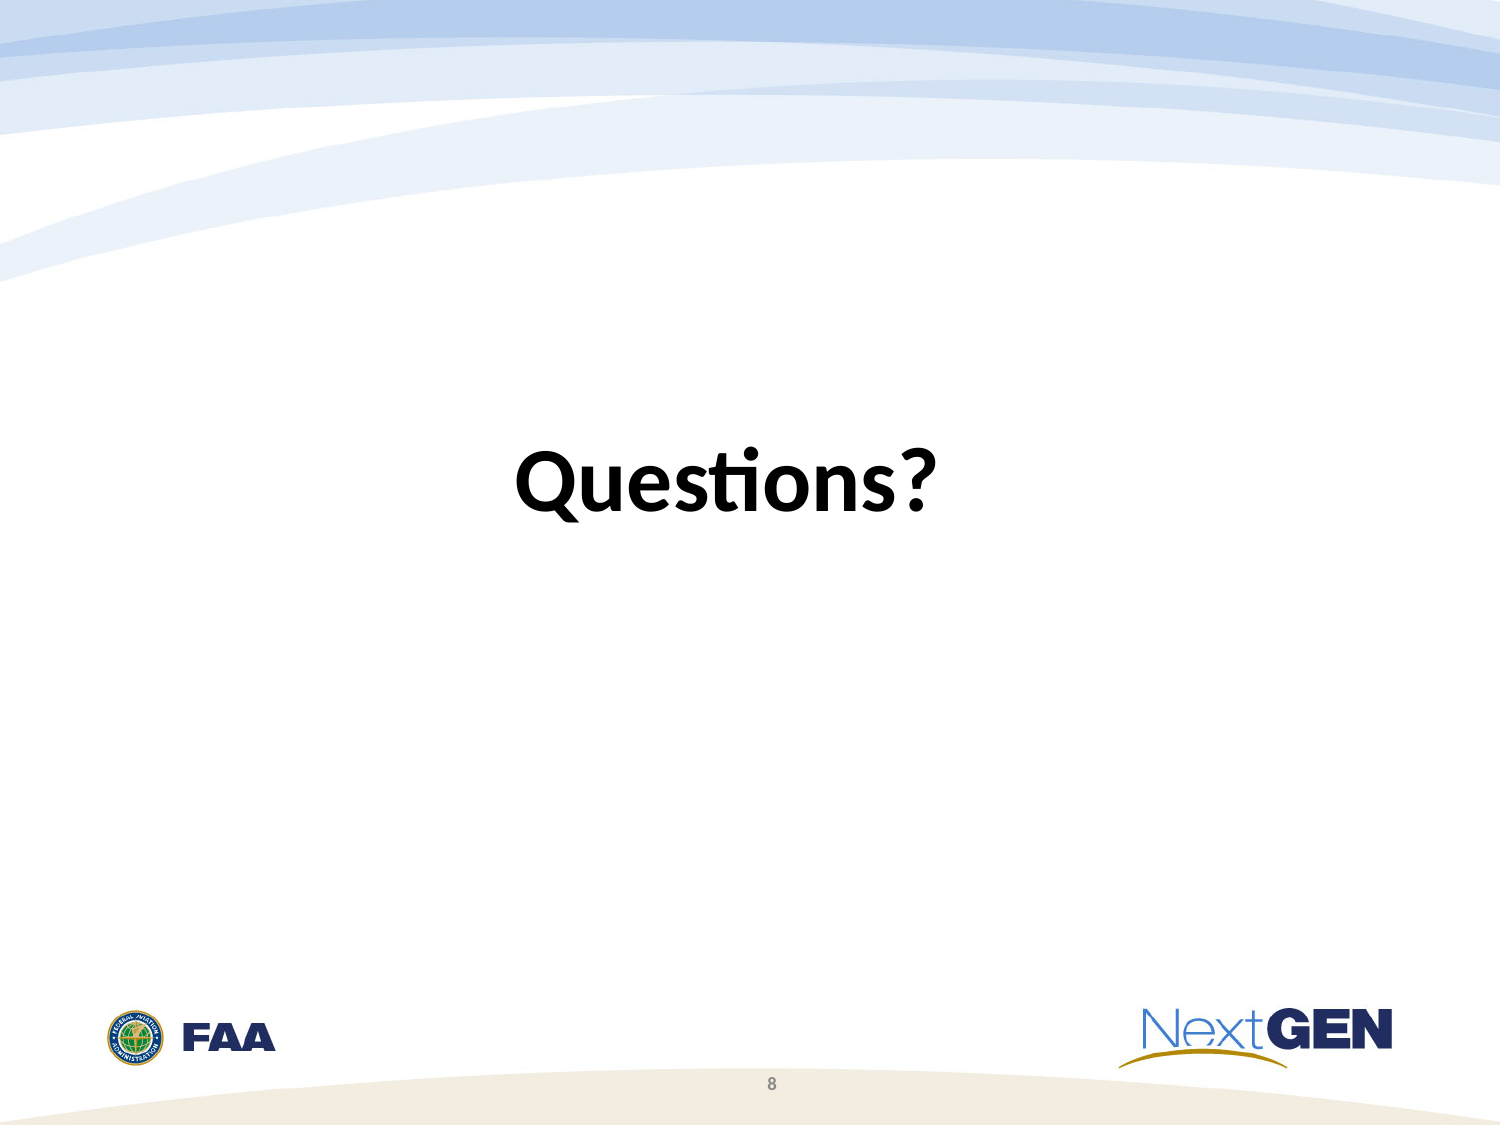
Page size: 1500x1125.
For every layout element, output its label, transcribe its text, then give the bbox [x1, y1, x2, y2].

text_box Questions? [500, 412, 975, 538]
slide_number 8 [597, 1064, 948, 1103]
picture [0, 0, 1500, 1125]
